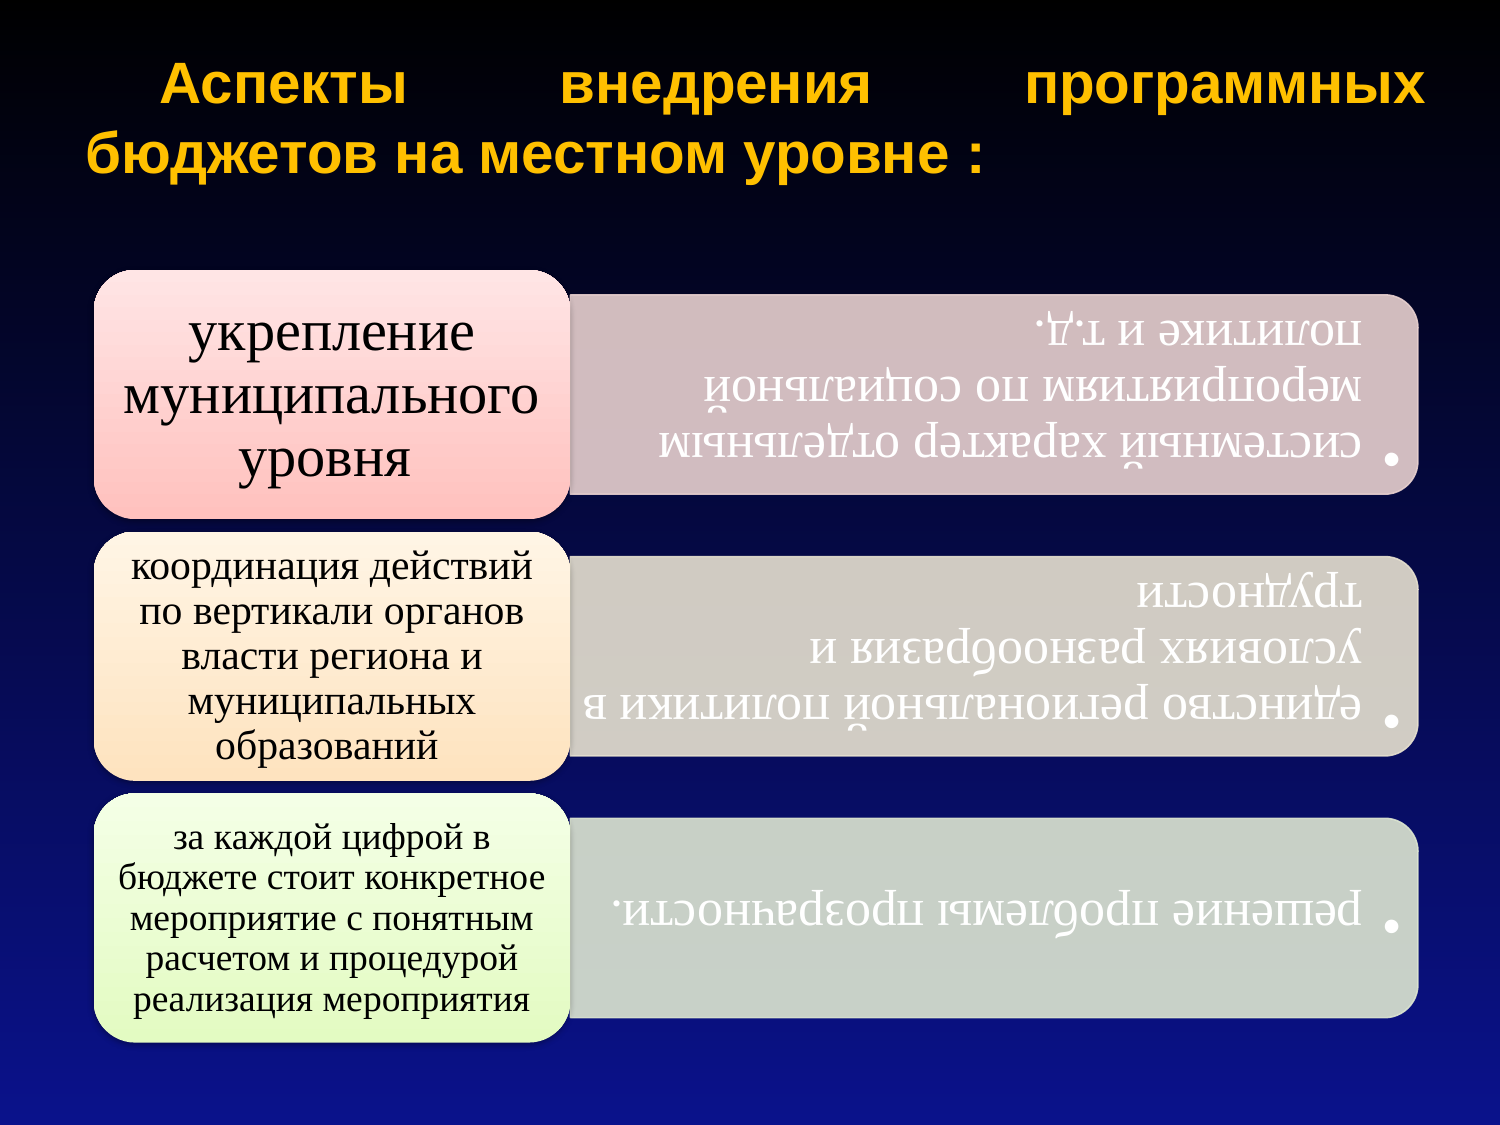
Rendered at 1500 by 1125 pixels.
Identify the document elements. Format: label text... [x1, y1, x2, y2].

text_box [93, 269, 1419, 1044]
text_box Аспекты внедрения программных бюджетов на местном уровне : [70, 37, 1442, 193]
